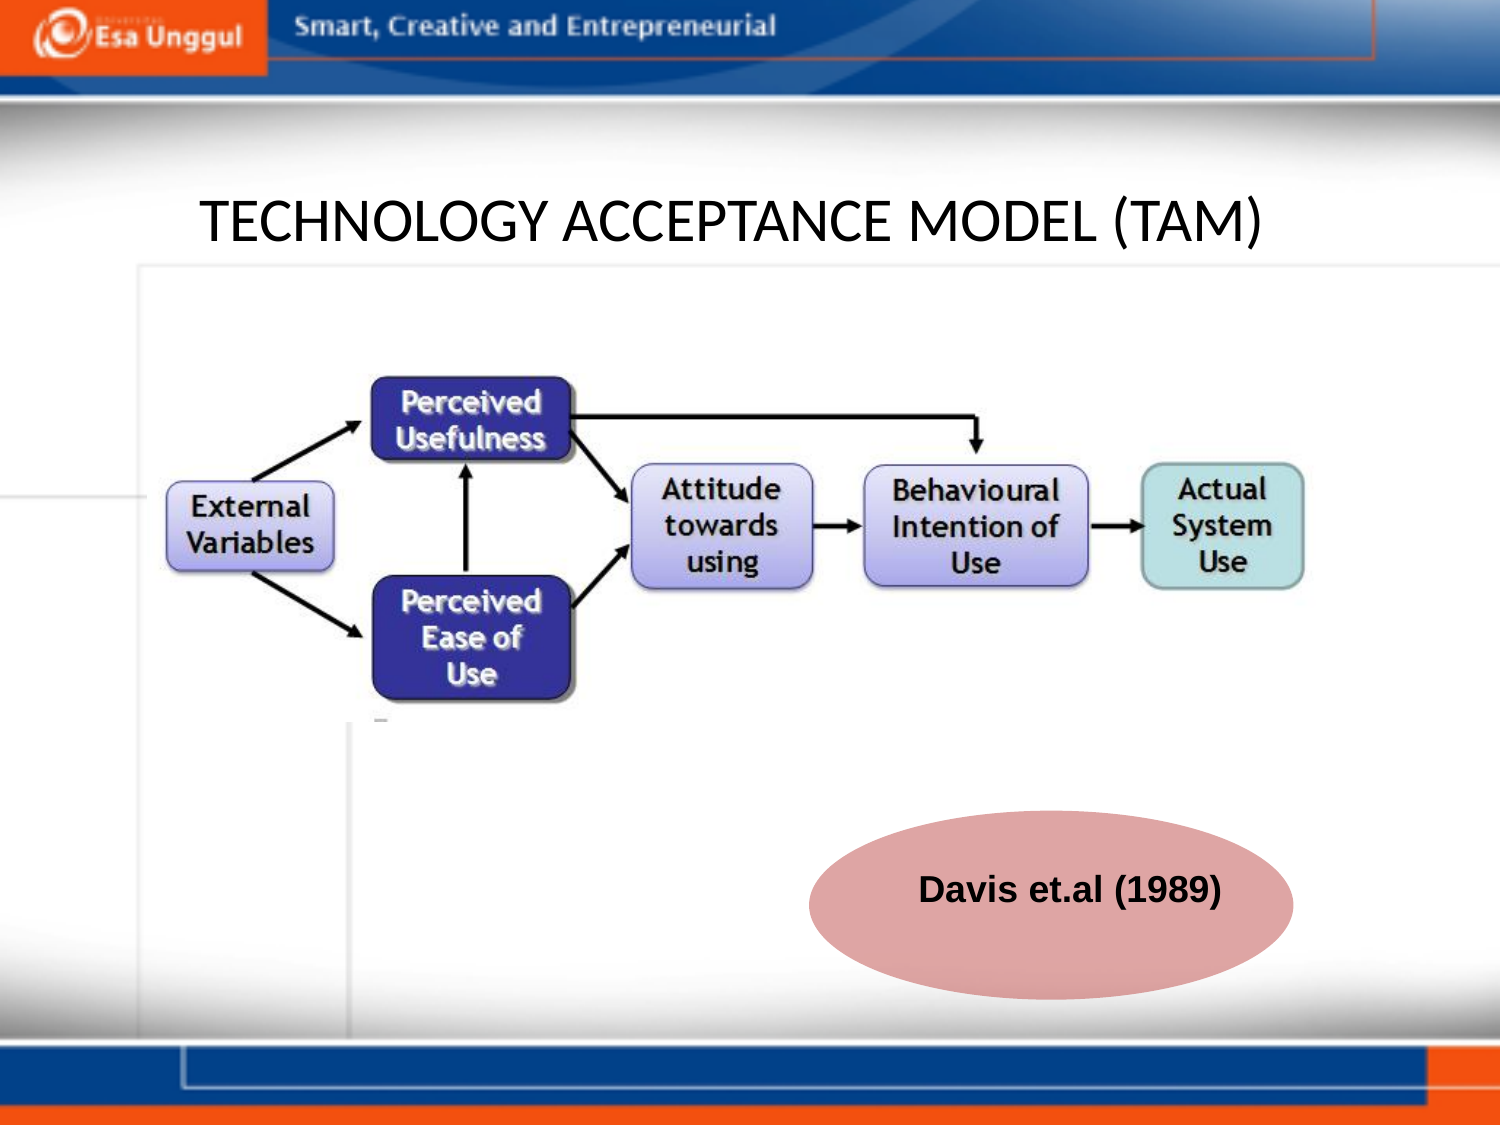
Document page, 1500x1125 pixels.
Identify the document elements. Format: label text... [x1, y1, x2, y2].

text_box [809, 810, 1294, 1000]
text_box Davis et.al (1989) [903, 857, 1258, 918]
picture [0, 0, 1500, 1125]
title TECHNOLOGY ACCEPTANCE MODEL (TAM) [183, 166, 1282, 268]
